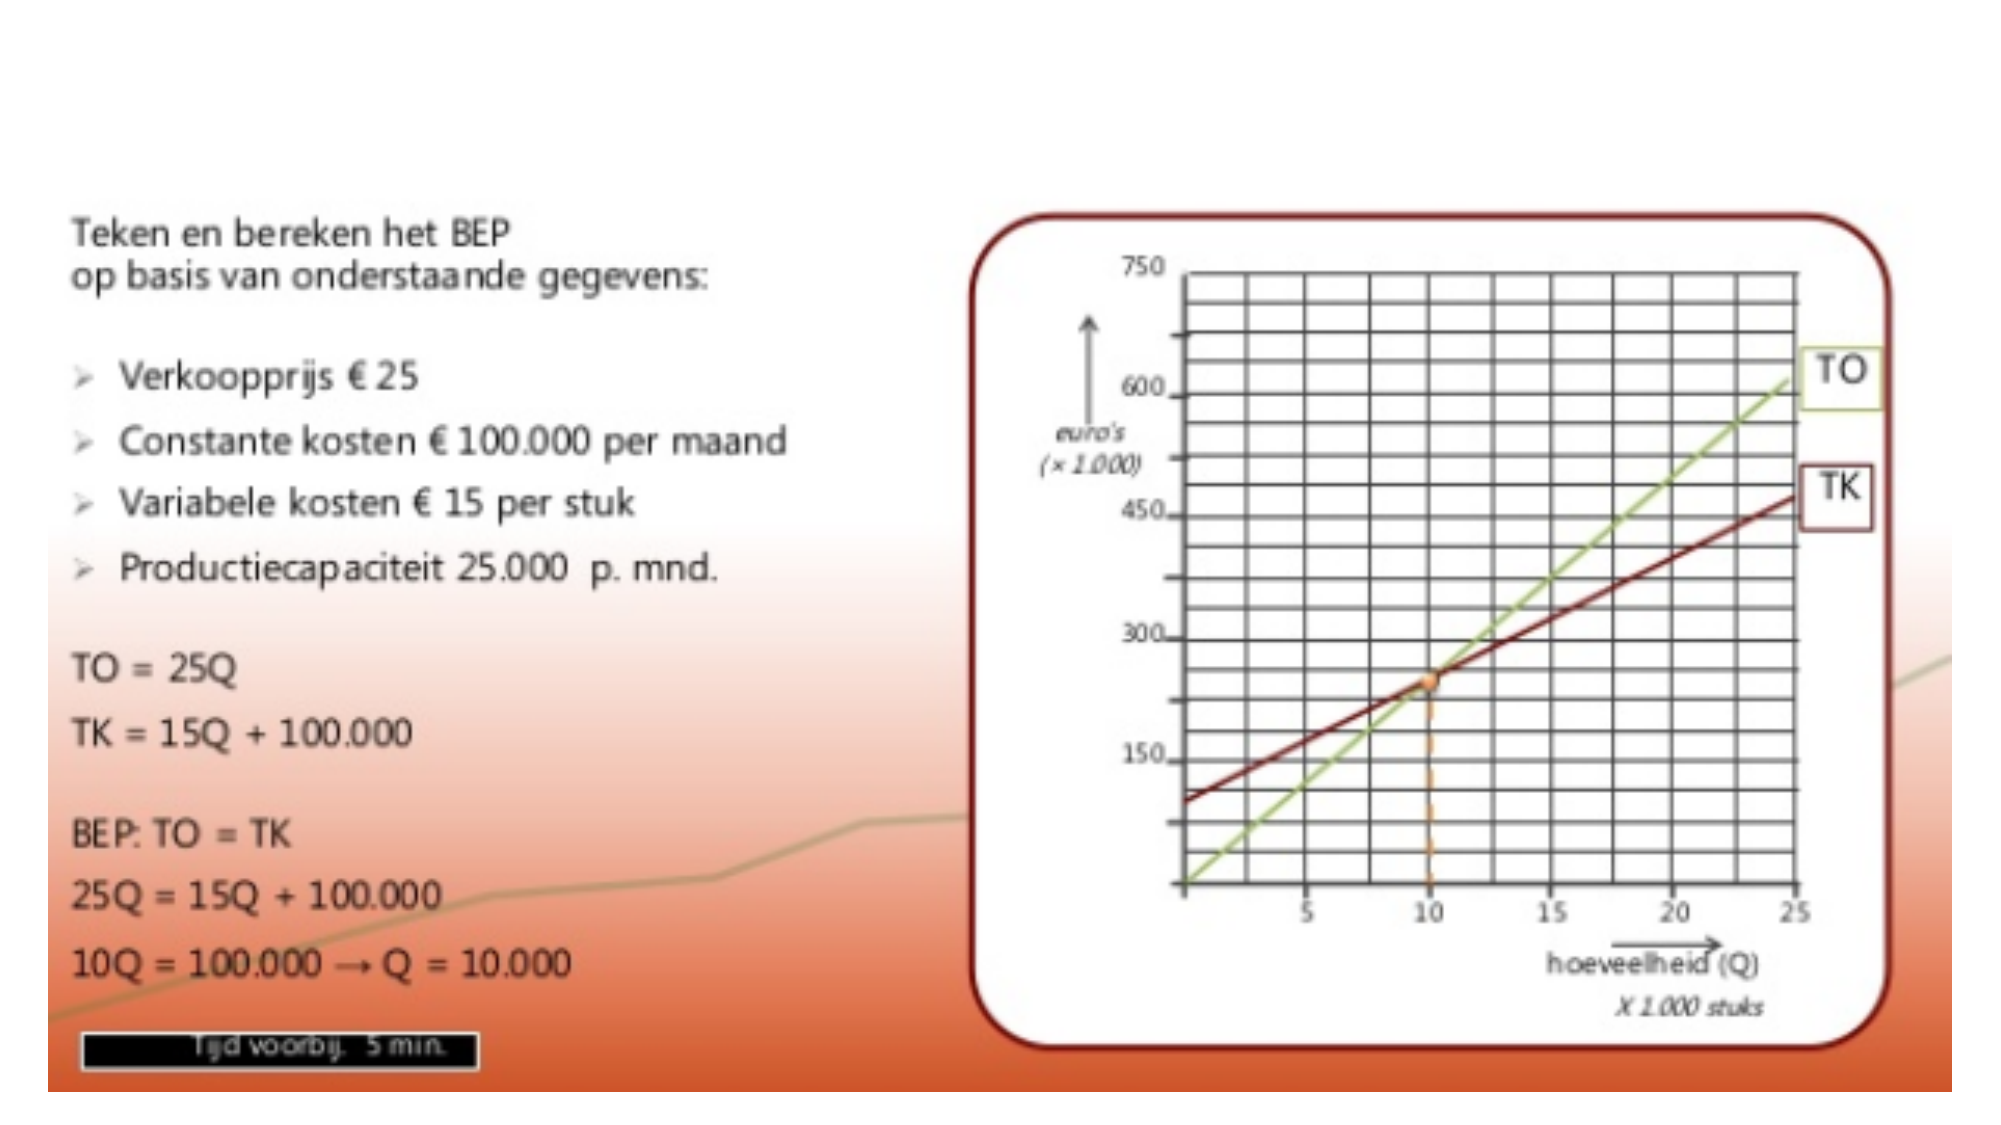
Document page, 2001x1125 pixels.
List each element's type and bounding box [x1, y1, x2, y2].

picture [48, 185, 1952, 1092]
